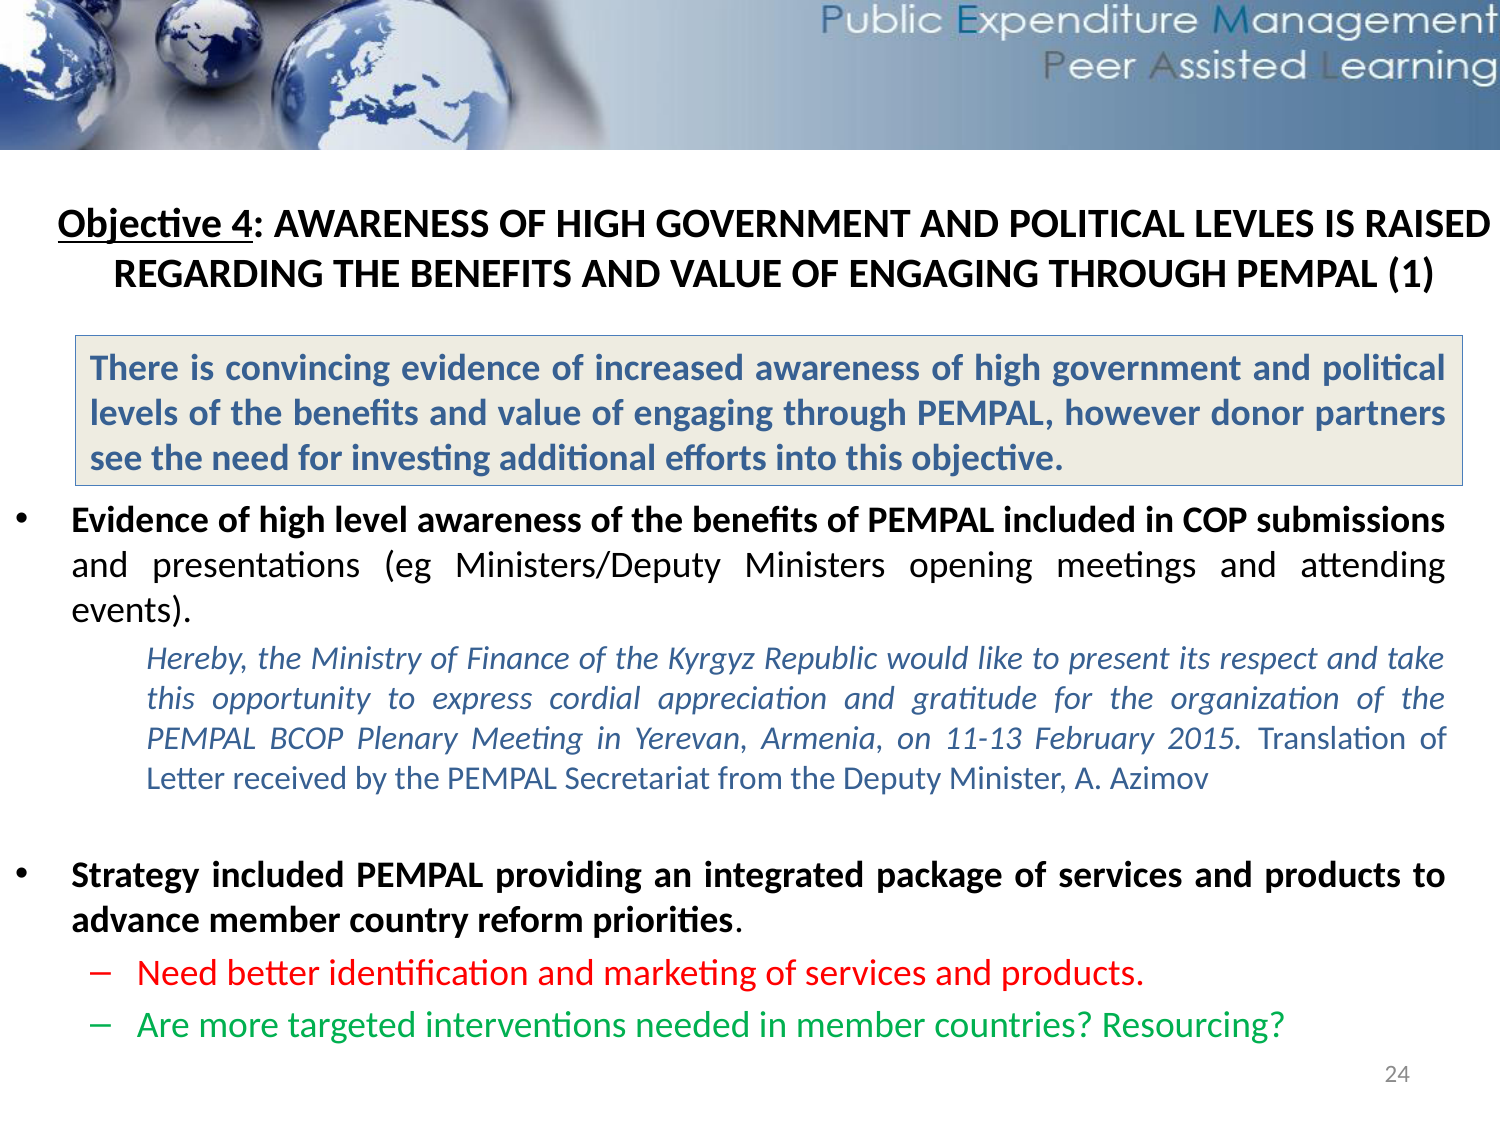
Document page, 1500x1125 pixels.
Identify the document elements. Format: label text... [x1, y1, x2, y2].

slide_number 24 [1074, 1042, 1425, 1103]
title Objective 4: AWARENESS OF HIGH GOVERNMENT AND POLITICAL LEVLES IS RAISED REGARDING THE BENEFITS AND VALUE OF ENGAGING THROUGH PEMPAL (1) [24, 157, 1500, 340]
text_box There is convincing evidence of increased awareness of high government and political levels of the benefits and value of engaging through PEMPAL, however donor partners see the need for investing additional efforts into this objective. [75, 335, 1463, 486]
list Evidence of high level awareness of the benefits of PEMPAL included in COP submissions and presentations (eg Ministers/Deputy Ministers opening meetings and attending events). Hereby, the Ministry of Finance of the Kyrgyz Republic would like to present its respect and take this opportunity to express cordial appreciation and gratitude for the organization of the PEMPAL BCOP Plenary Meeting in Yerevan, Armenia, on 11-13 February 2015. Translation of Letter received by the PEMPAL Secretariat from the Deputy Minister, A. Azimov Strategy included PEMPAL providing an integrated package of services and products to advance member country reform priorities. Need better identification and marketing of services and products. Are more targeted interventions needed in member countries? Resourcing? [0, 324, 1463, 1125]
picture [0, 0, 1500, 151]
